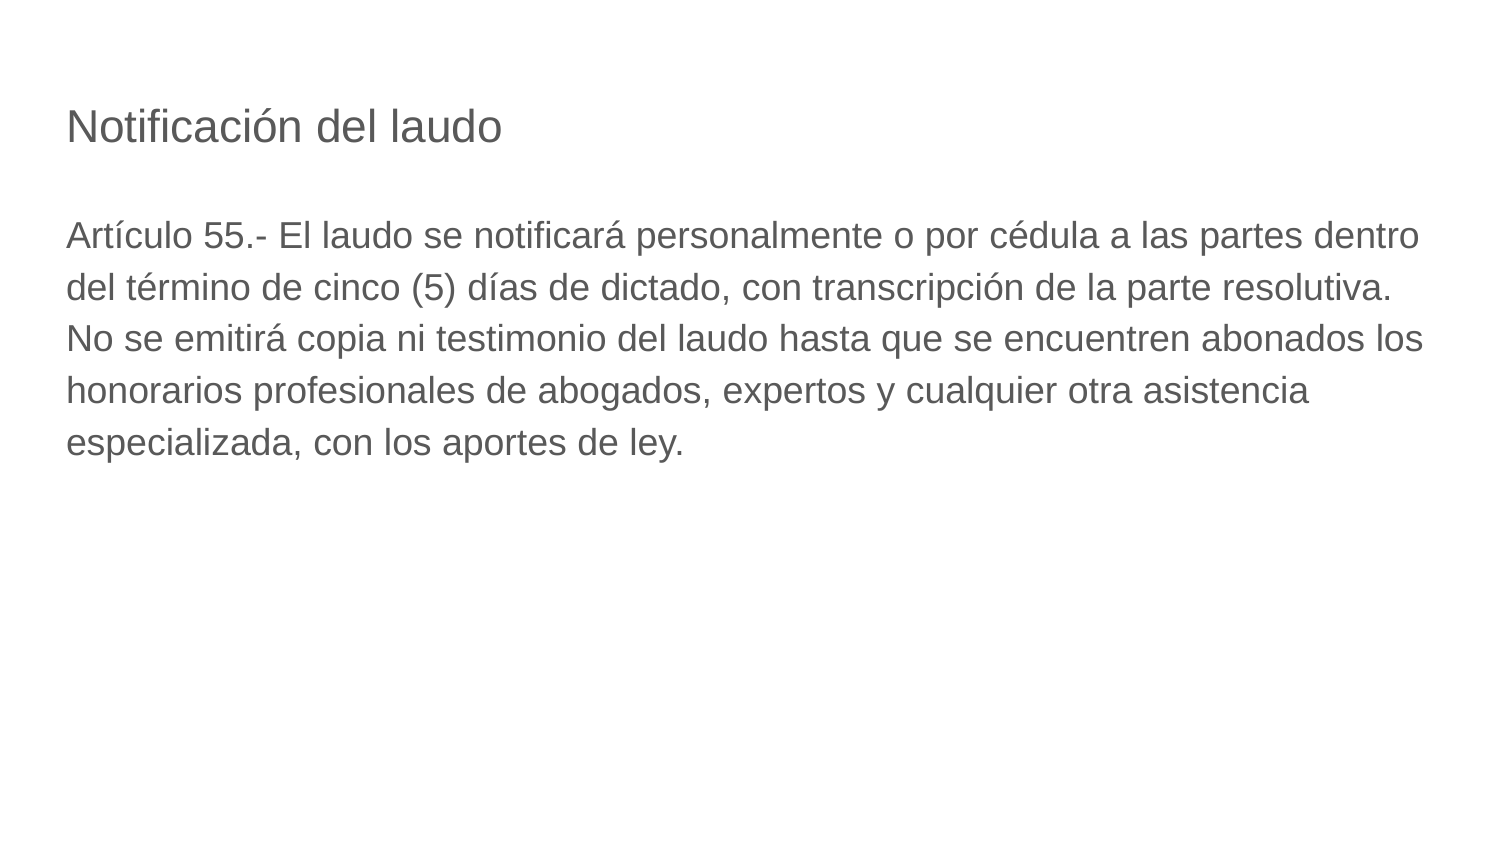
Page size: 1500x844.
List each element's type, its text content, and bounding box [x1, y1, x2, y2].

list Artículo 55.- El laudo se notificará personalmente o por cédula a las partes dentro del término de cinco (5) días de dictado, con transcripción de la parte resolutiva. No se emitirá copia ni testimonio del laudo hasta que se encuentren abonados los honorarios profesionales de abogados, expertos y cualquier otra asistencia especializada, con los aportes de ley. [51, 189, 1449, 750]
title Notificación del laudo [51, 72, 1449, 167]
